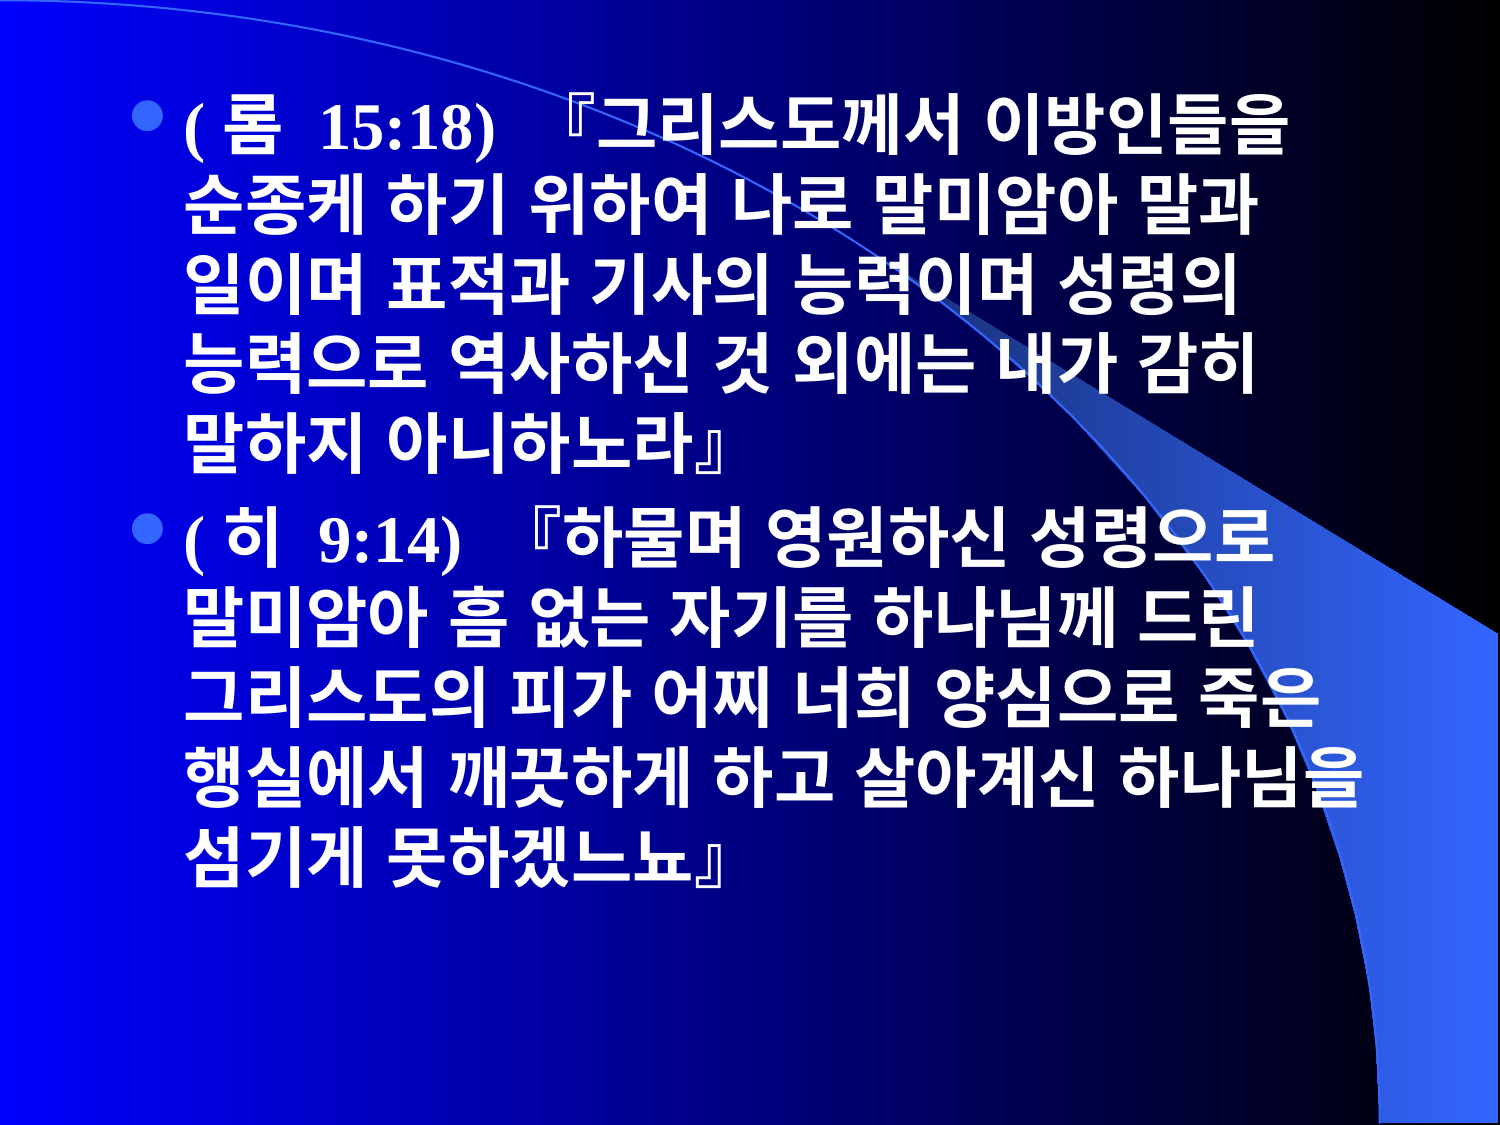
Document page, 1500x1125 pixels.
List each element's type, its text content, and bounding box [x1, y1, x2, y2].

list (롬 15:18) 『그리스도께서 이방인들을 순종케 하기 위하여 나로 말미암아 말과 일이며 표적과 기사의 능력이며 성령의 능력으로 역사하신 것 외에는 내가 감히 말하지 아니하노라』 (히 9:14) 『하물며 영원하신 성령으로 말미암아 흠 없는 자기를 하나님께 드린 그리스도의 피가 어찌 너희 양심으로 죽은 행실에서 깨끗하게 하고 살아계신 하나님을 섬기게 못하겠느뇨』 [112, 74, 1388, 1001]
